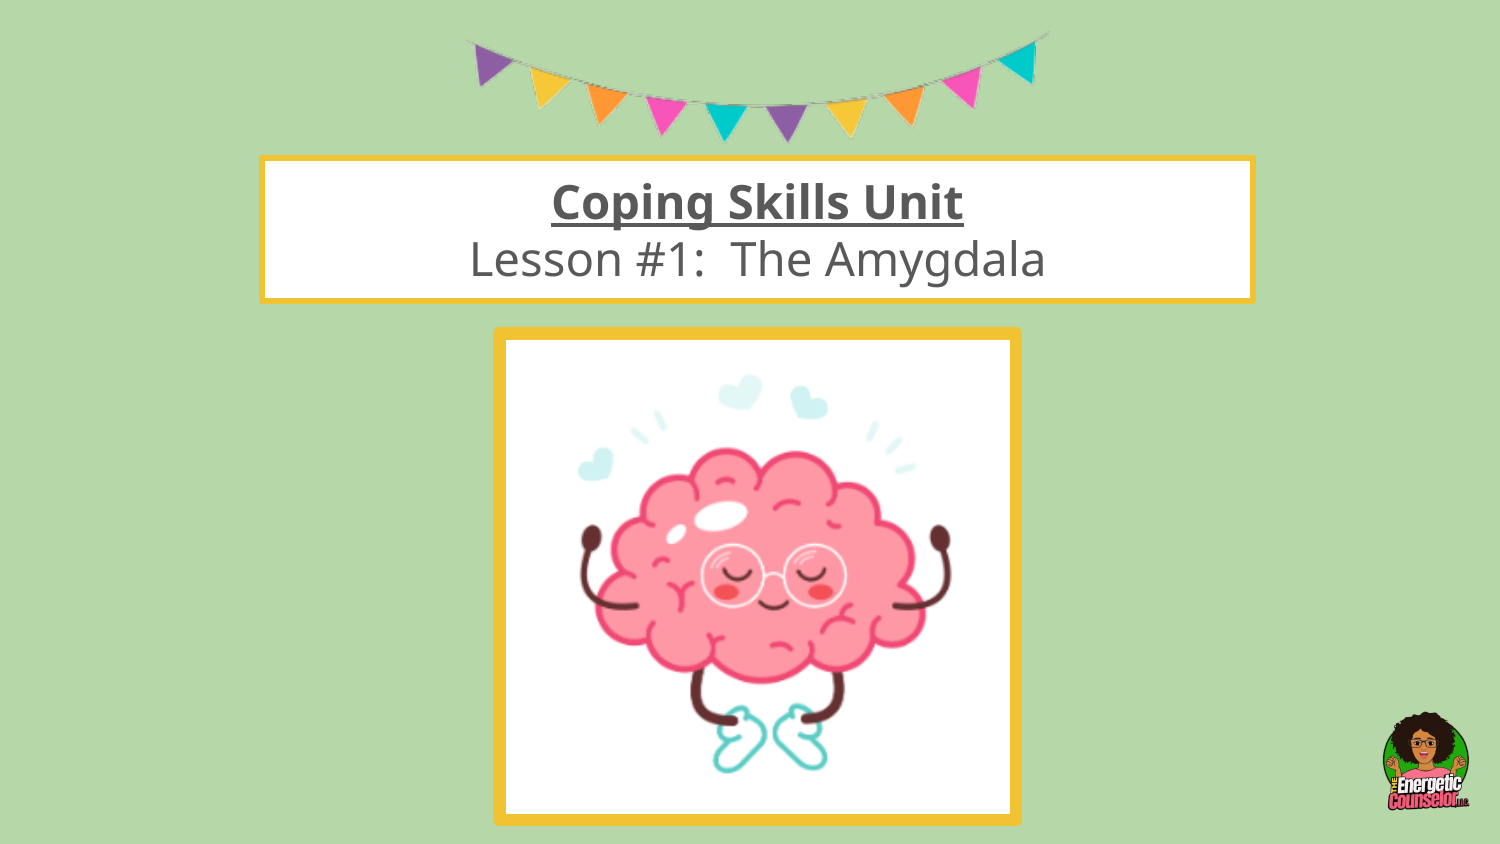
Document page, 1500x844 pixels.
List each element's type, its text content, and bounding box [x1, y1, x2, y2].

picture [1373, 709, 1479, 815]
subtitle Coping Skills Unit Lesson #1: The Amygdala [262, 157, 1254, 302]
picture [505, 339, 1010, 814]
picture [440, 0, 1076, 163]
